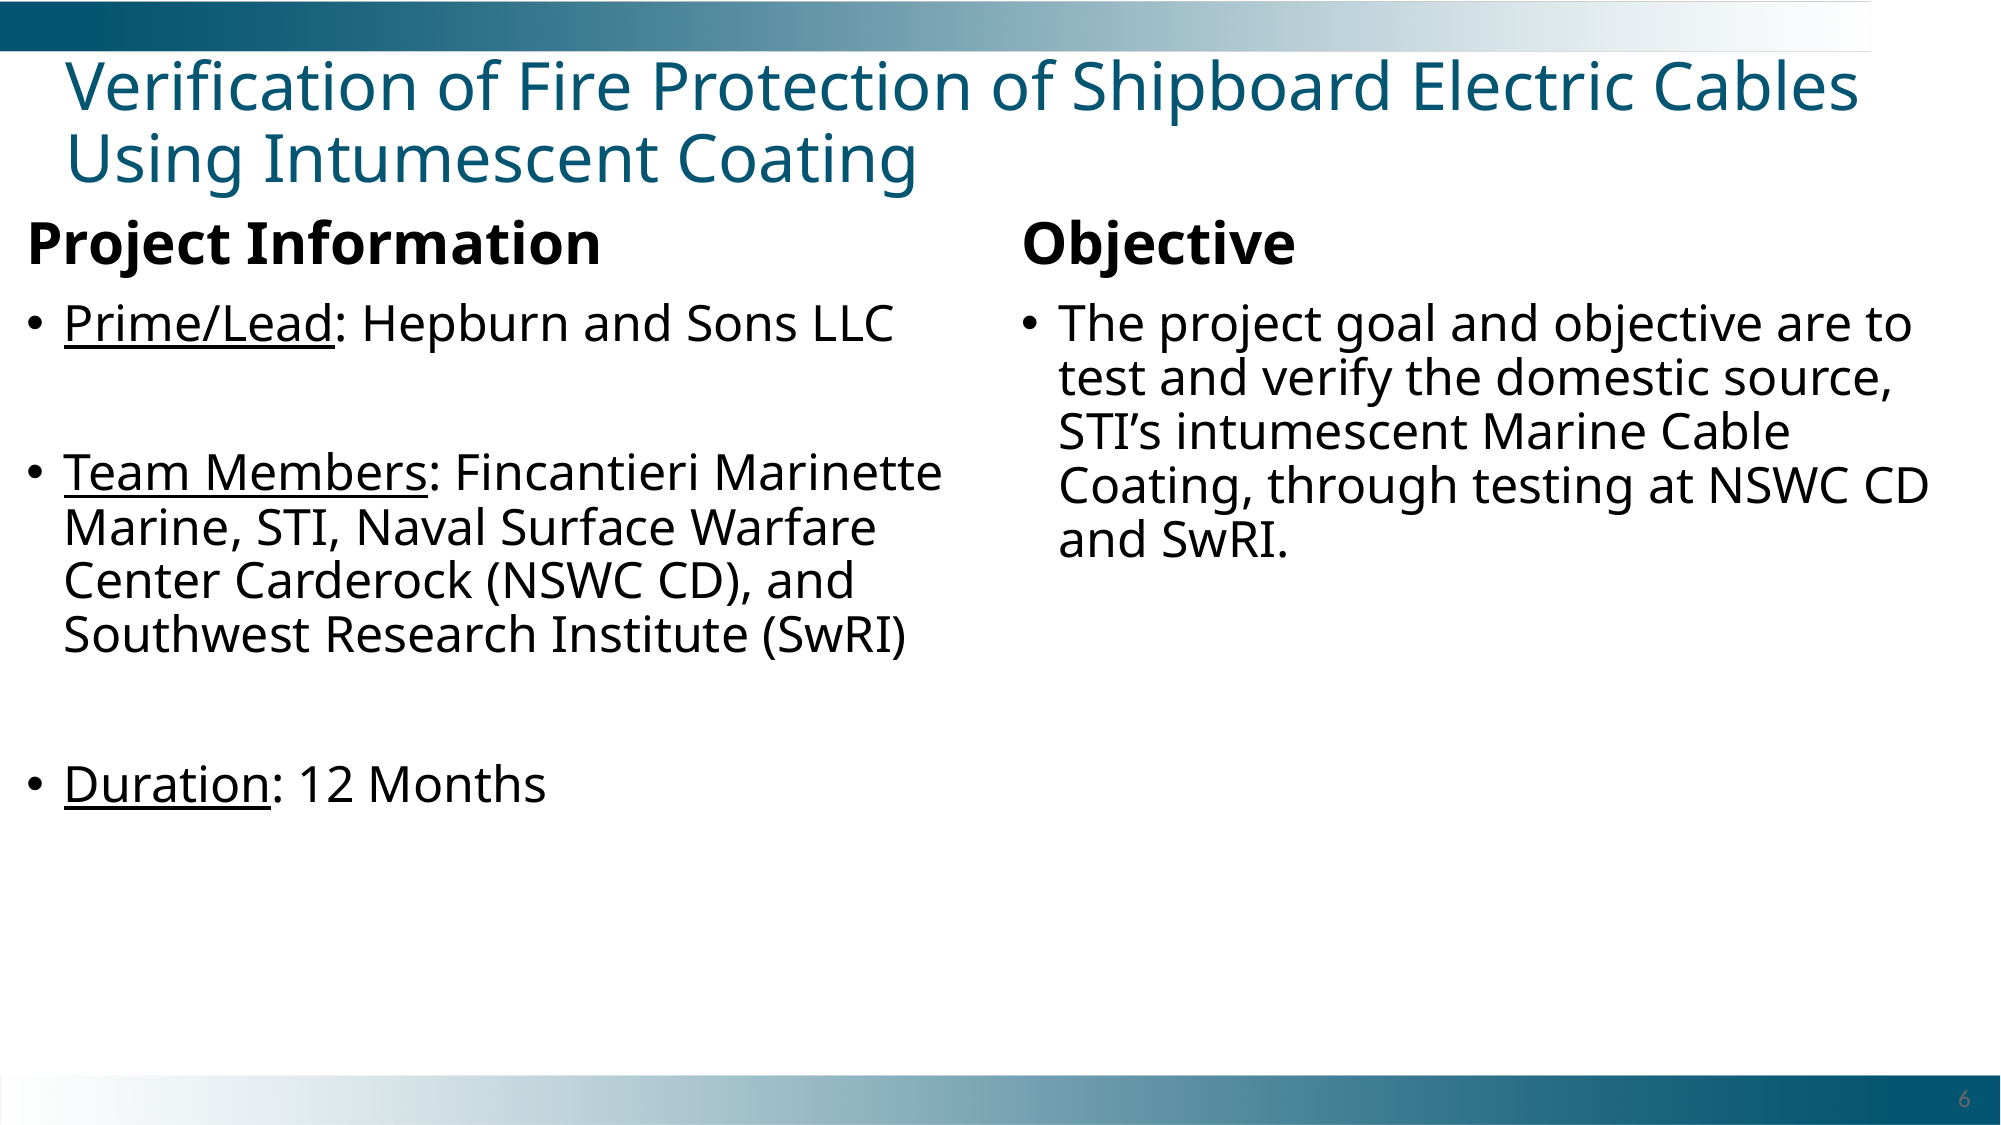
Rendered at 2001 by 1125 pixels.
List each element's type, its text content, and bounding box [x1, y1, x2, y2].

picture [0, 0, 1965, 210]
list Objective The project goal and objective are to test and verify the domestic source, STI’s intumescent Marine Cable Coating, through testing at NSWC CD and SwRI. [1006, 206, 1958, 1042]
picture [0, 1048, 2001, 1125]
list Project Information Prime/Lead: Hepburn and Sons LLC Team Members: Fincantieri Marinette Marine, STI, Naval Surface Warfare Center Carderock (NSWC CD), and Southwest Research Institute (SwRI) Duration: 12 Months [11, 206, 982, 1042]
slide_number 6 [1535, 1067, 1986, 1125]
title Verification of Fire Protection of Shipboard Electric Cables Using Intumescent Coating [51, 56, 1899, 193]
